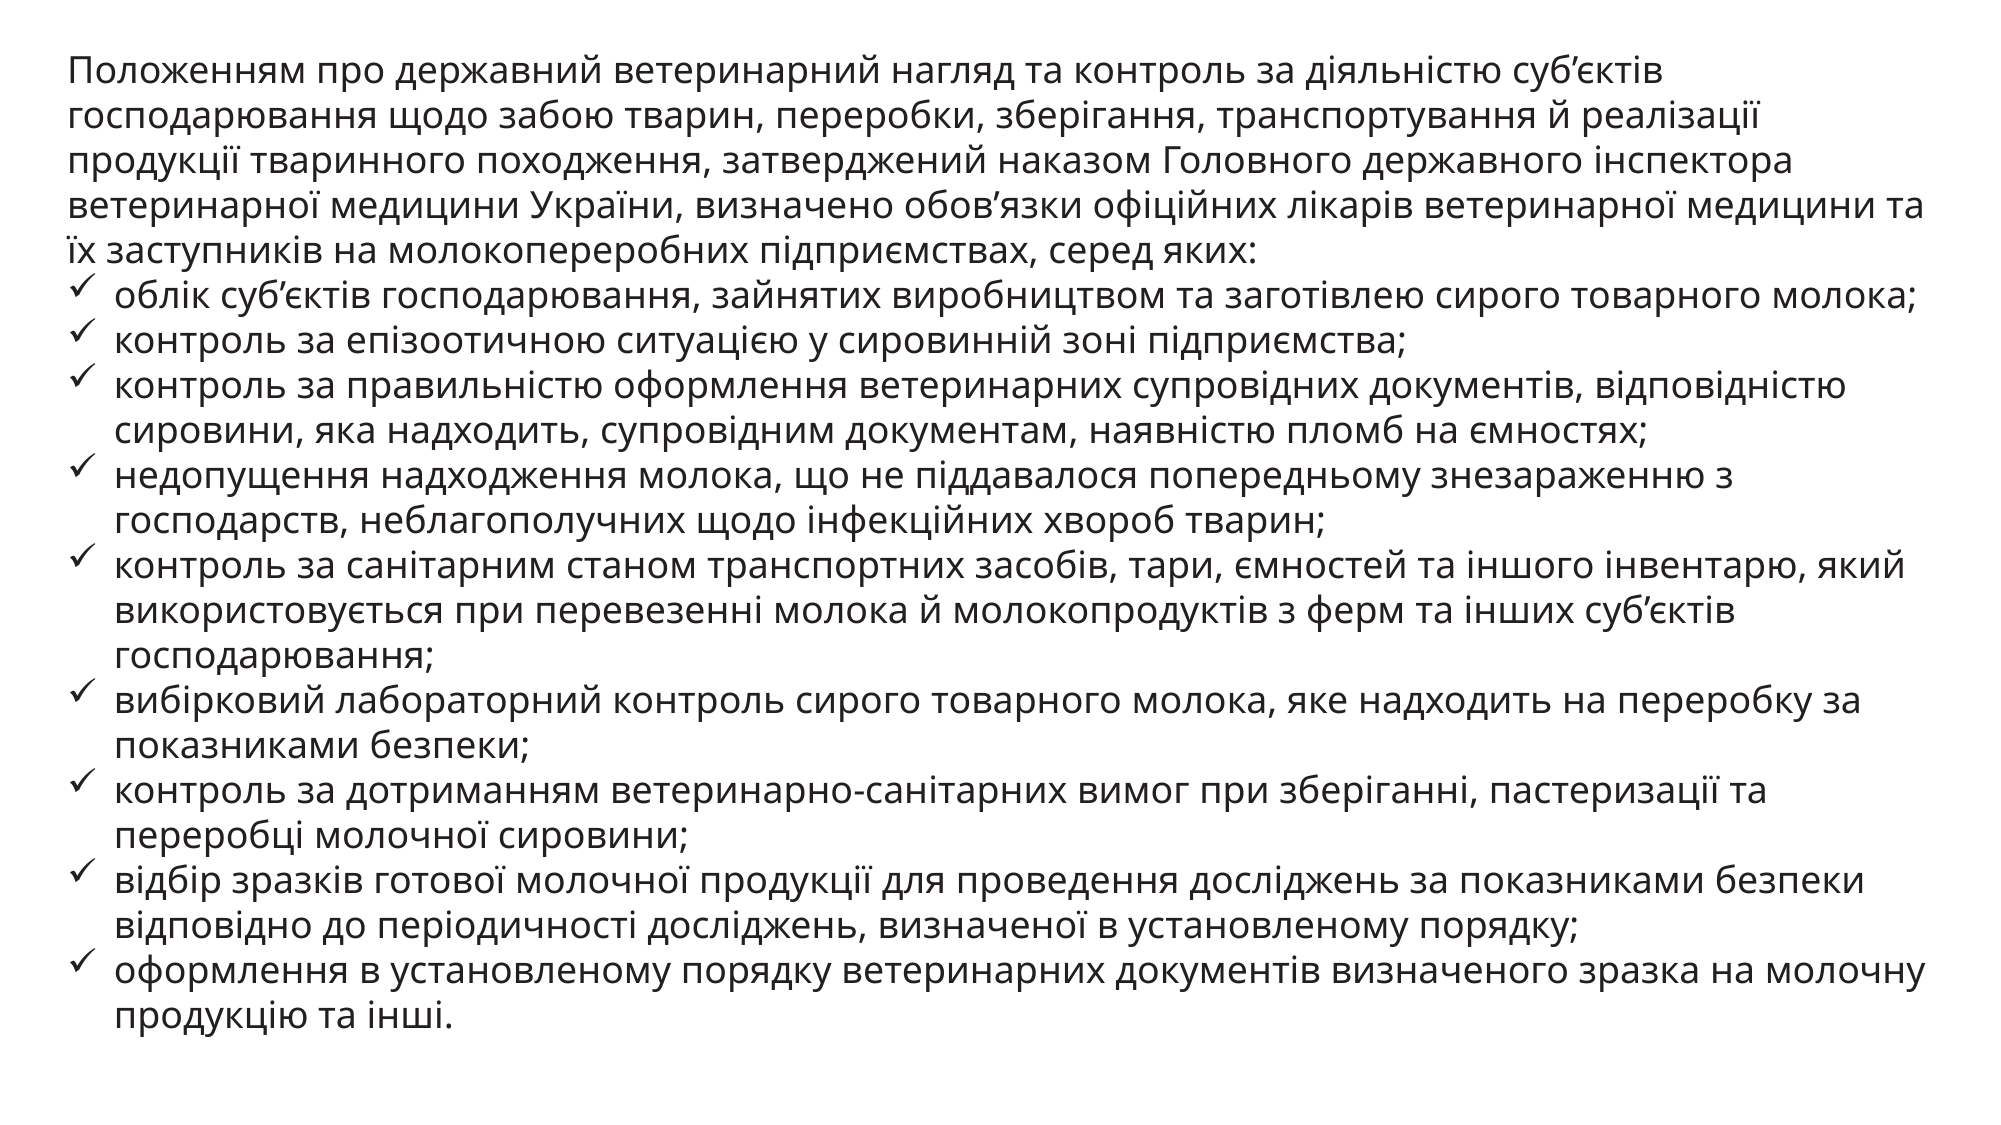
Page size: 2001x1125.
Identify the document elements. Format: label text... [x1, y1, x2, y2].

text_box Положенням про державний ветеринарний нагляд та контроль за діяльністю суб’єктів господарювання щодо забою тварин, переробки, зберігання, транспортування й реалізації продукції тваринного походження, затверджений наказом Головного державного інспектора ветеринарної медицини України, визначено обов’язки офіційних лікарів ветеринарної медицини та їх заступників на молокопереробних підприємствах, серед яких: облік суб’єктів господарювання, зайнятих виробництвом та заготівлею сирого товарного молока; контроль за епізоотичною ситуацією у сировинній зоні підприємства; контроль за правильністю оформлення ветеринарних супровідних документів, відповідністю сировини, яка надходить, супровідним документам, наявністю пломб на ємностях; недопущення надходження молока, що не піддавалося попередньому знезараженню з господарств, неблагополучних щодо інфекційних хвороб тварин; контроль за санітарним станом транспортних засобів, тари, ємностей та іншого інвентарю, який використовується при перевезенні молока й молокопродуктів з ферм та інших суб’єктів господарювання; вибірковий лабораторний контроль сирого товарного молока, яке надходить на переробку за показниками безпеки; контроль за дотриманням ветеринарно-санітарних вимог при зберіганні, пастеризації та переробці молочної сировини; відбір зразків готової молочної продукції для проведення досліджень за показниками безпеки відповідно до періодичності досліджень, визначеної в установленому порядку; оформлення в установленому порядку ветеринарних документів визначеного зразка на молочну продукцію та інші. [52, 38, 1946, 1044]
